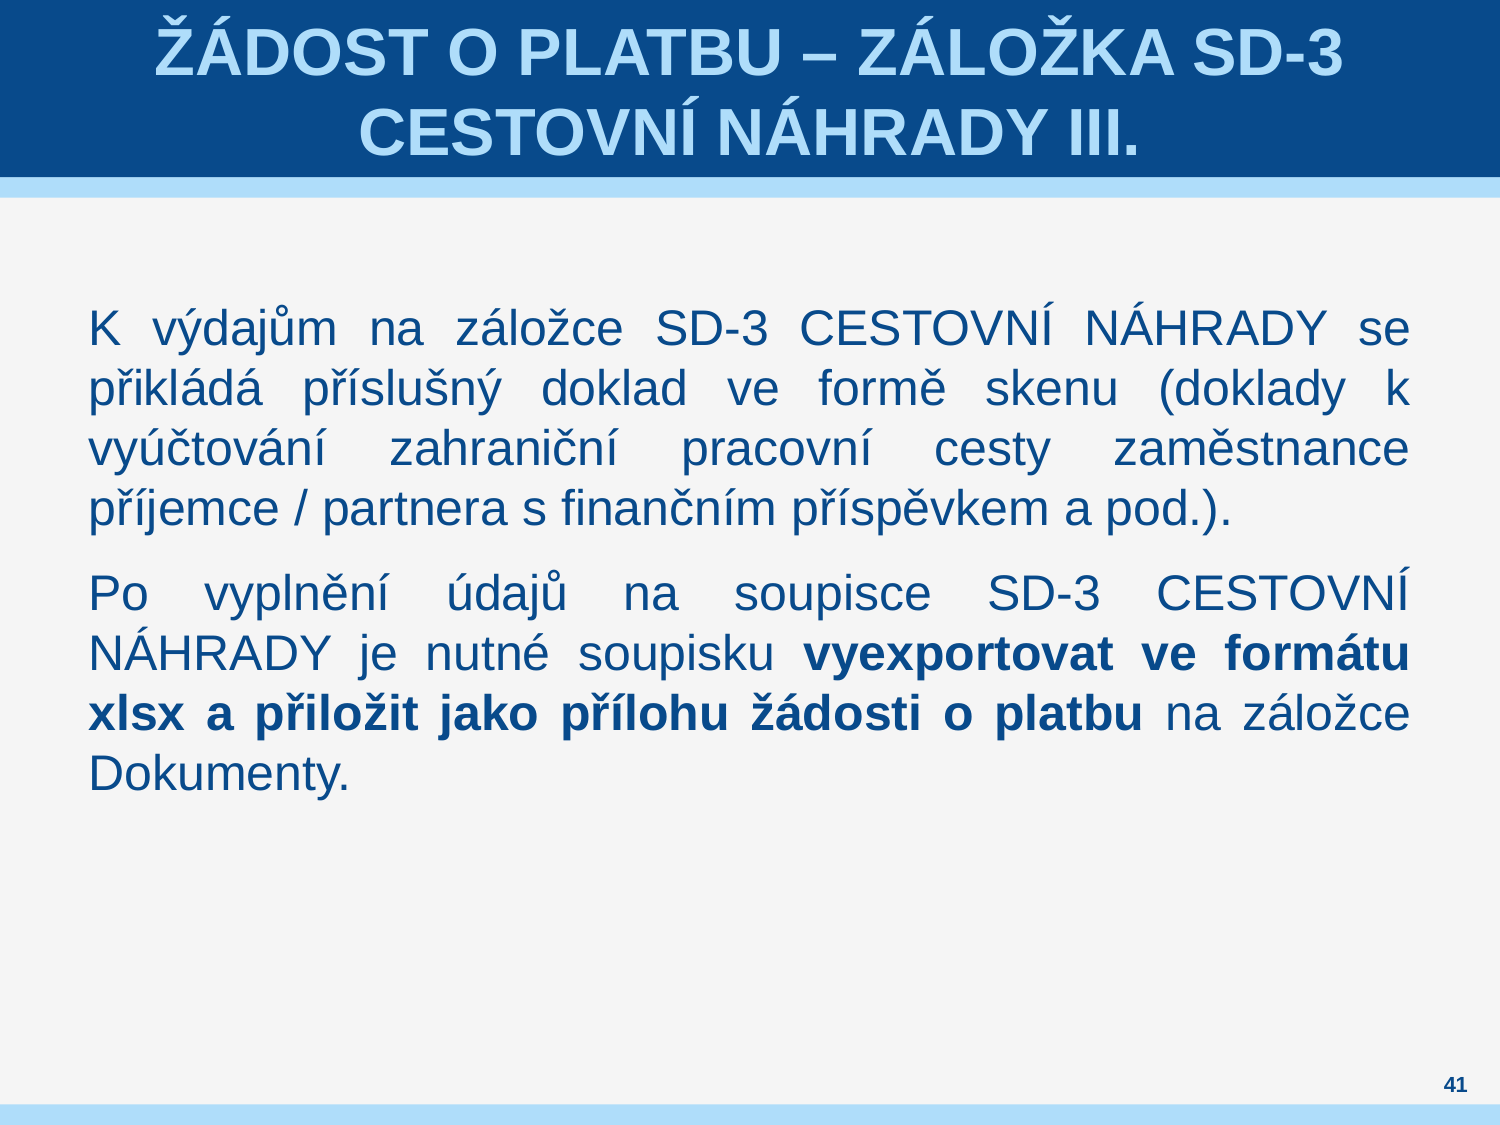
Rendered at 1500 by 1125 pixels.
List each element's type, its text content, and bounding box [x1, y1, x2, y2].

slide_number 41 [1417, 1068, 1495, 1099]
title Žádost o platbu – záložka SD-3 CESTOVNÍ NÁHRADY III. [59, 0, 1441, 178]
list K výdajům na záložce SD-3 CESTOVNÍ NÁHRADY se přikládá příslušný doklad ve formě skenu (doklady k vyúčtování zahraniční pracovní cesty zaměstnance příjemce / partnera s finančním příspěvkem a pod.). Po vyplnění údajů na soupisce SD-3 CESTOVNÍ NÁHRADY je nutné soupisku vyexportovat ve formátu xlsx a přiložit jako přílohu žádosti o platbu na záložce Dokumenty. [88, 295, 1412, 1004]
